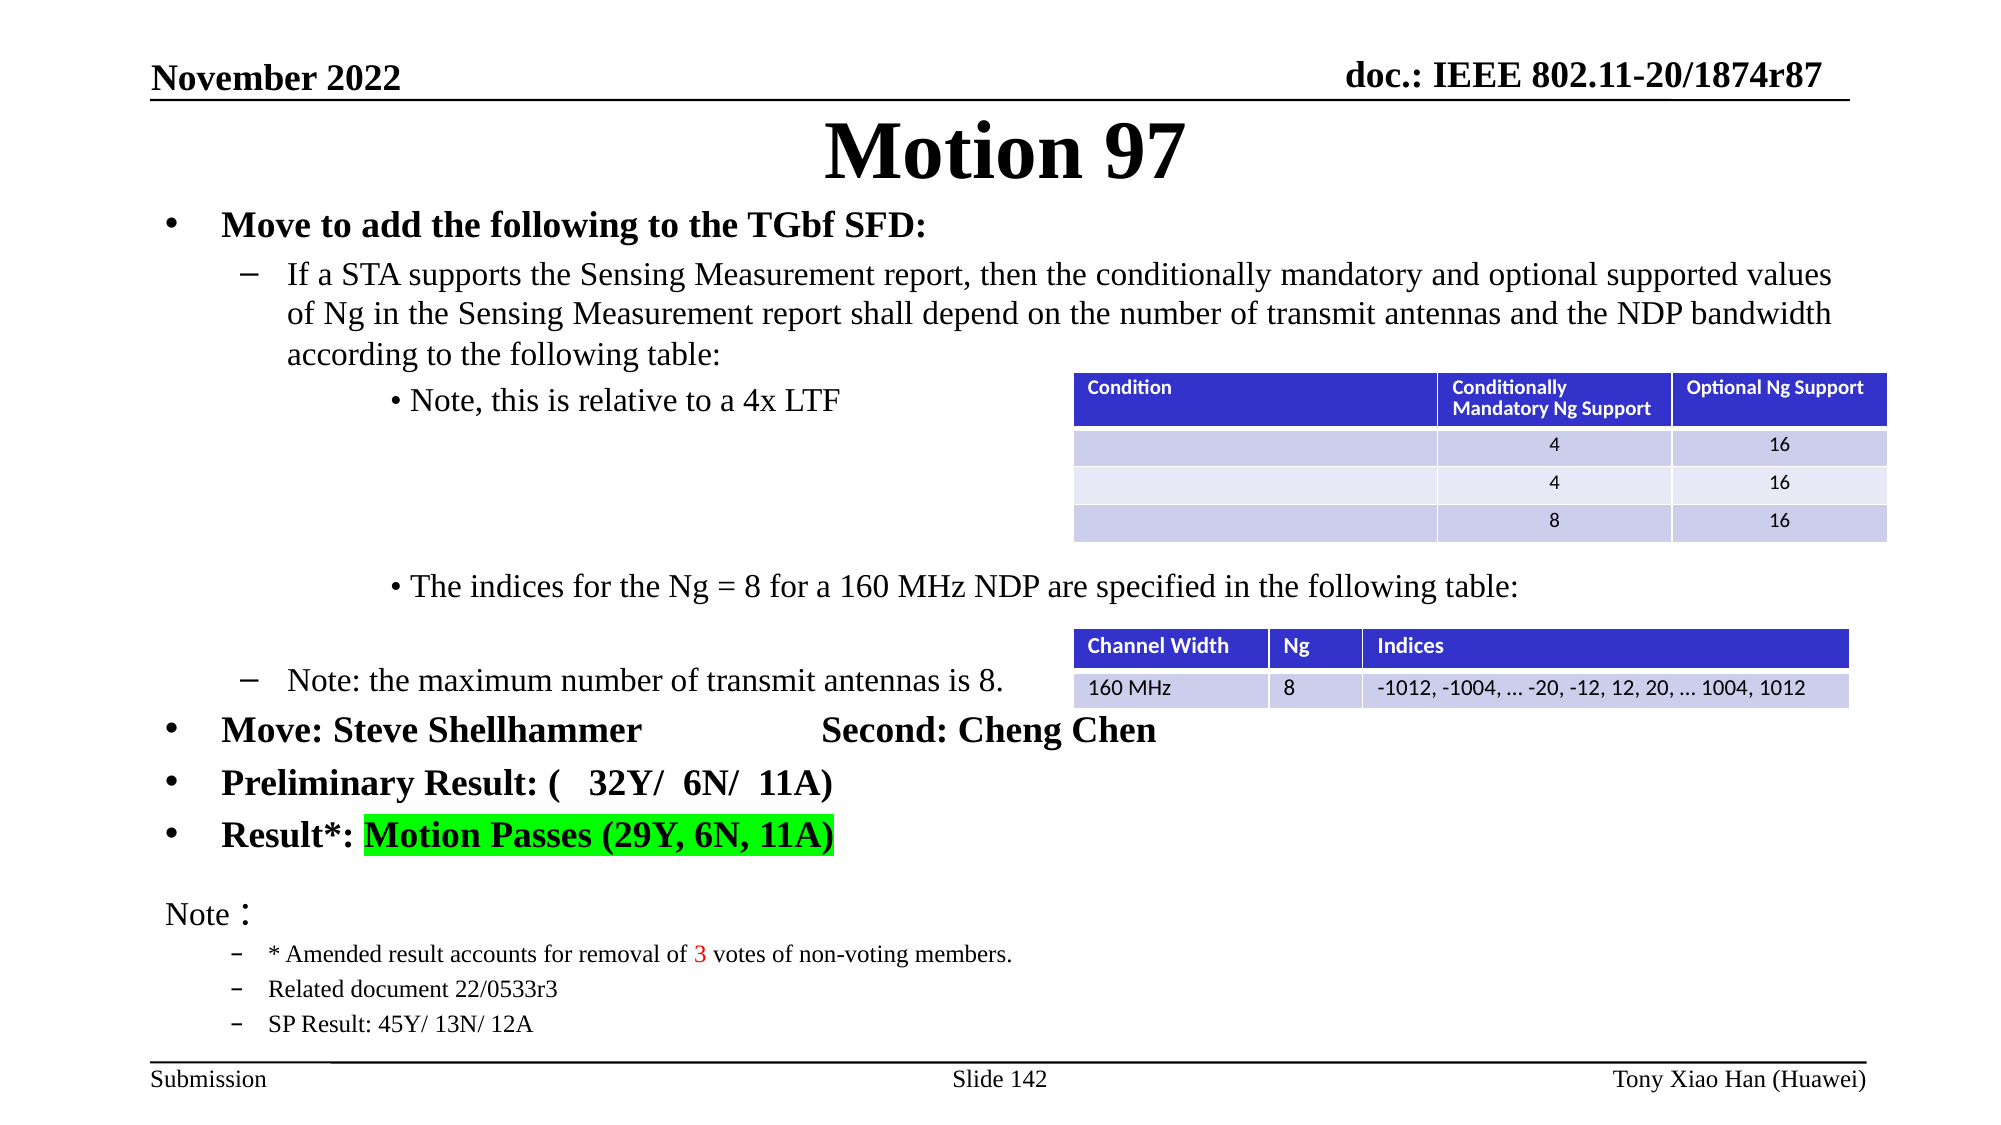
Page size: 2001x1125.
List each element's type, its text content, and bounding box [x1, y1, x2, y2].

text_box Move to add the following to the TGbf SFD: If a STA supports the Sensing Measurement report, then the conditionally mandatory and optional supported values of Ng in the Sensing Measurement report shall depend on the number of transmit antennas and the NDP bandwidth according to the following table: • Note, this is relative to a 4x LTF • The indices for the Ng = 8 for a 160 MHz NDP are specified in the following table: Note: the maximum number of transmit antennas is 8. Move: Steve Shellhammer Second: Cheng Chen Preliminary Result: ( 32Y/ 6N/ 11A) Result*: Motion Passes (29Y, 6N, 11A) Note： * Amended result accounts for removal of 3 votes of non-voting members. Related document 22/0533r3 SP Result: 45Y/ 13N/ 12A [150, 162, 1850, 875]
table_header Channel Width [1074, 629, 1268, 668]
table_cell 160 MHz [1074, 674, 1268, 708]
table_header Ng [1270, 629, 1362, 668]
table_cell -1012, -1004, … -20, -12, 12, 20, … 1004, 1012 [1363, 674, 1849, 708]
table_cell 8 [1270, 674, 1362, 708]
text_box Motion 97 [368, 87, 1644, 162]
table_header Indices [1363, 629, 1849, 668]
